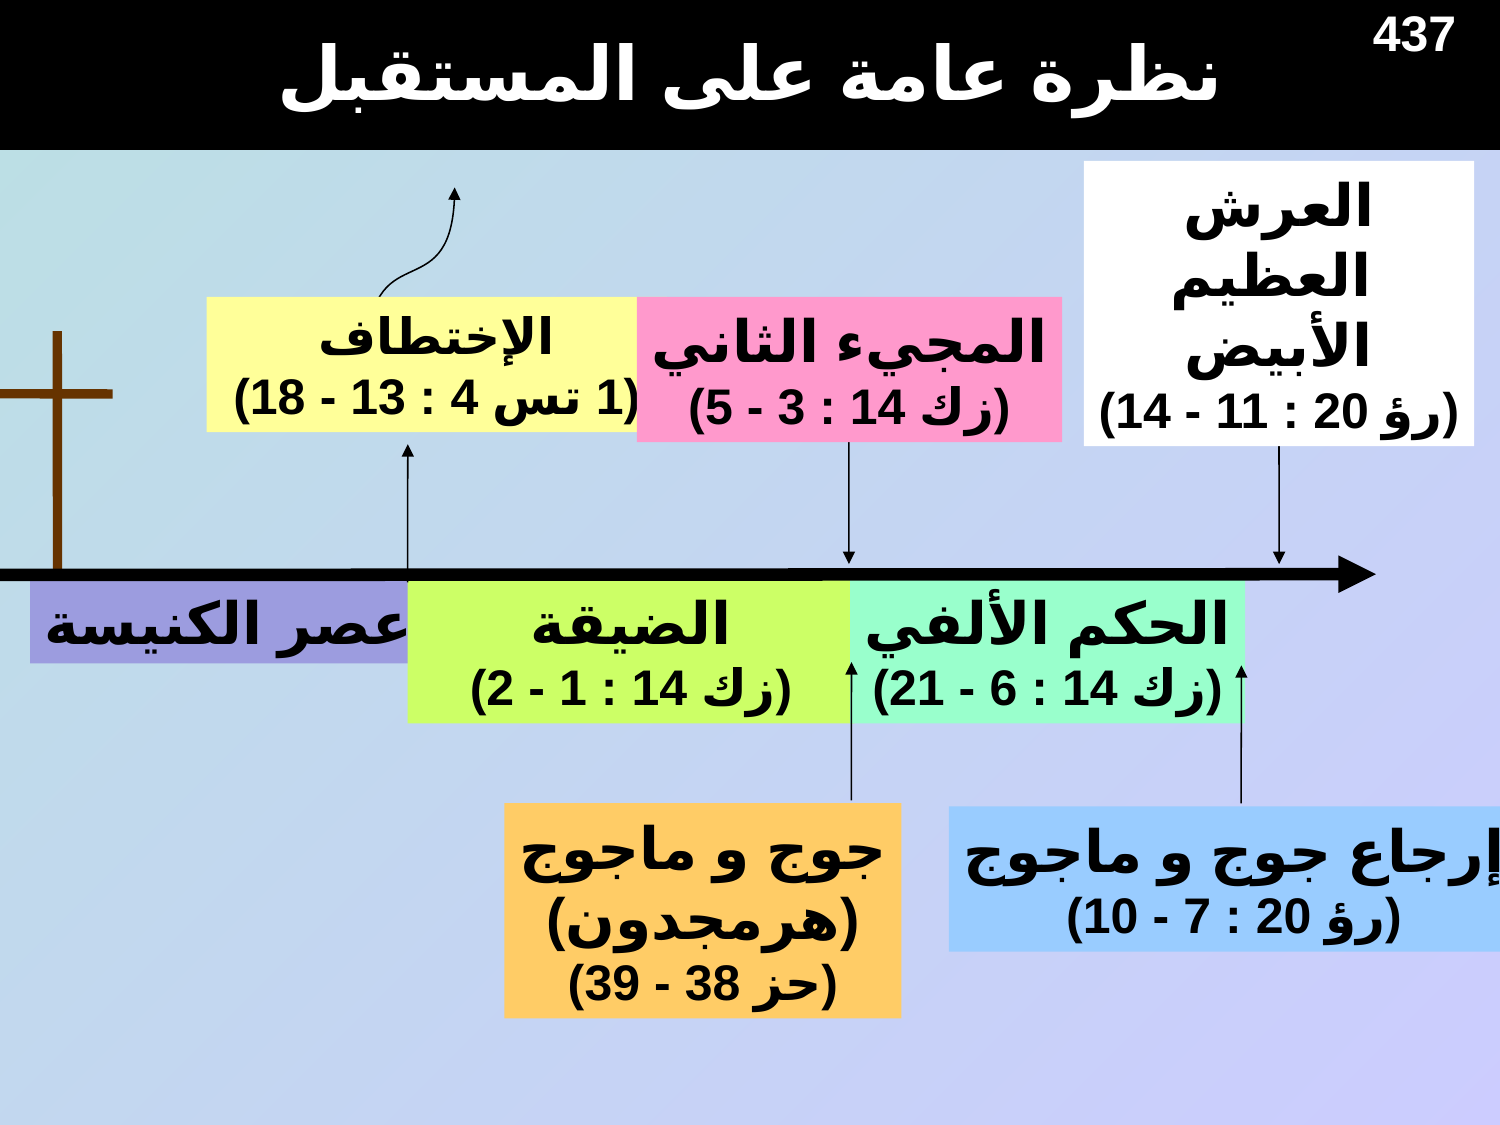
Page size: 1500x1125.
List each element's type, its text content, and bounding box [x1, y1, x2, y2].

text_box [845, 662, 858, 801]
text_box [408, 567, 1376, 581]
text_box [0, 330, 113, 572]
text_box الضيقة (زك 14 : 1 - 2) [407, 578, 850, 724]
text_box عصر الكنيسة [30, 578, 407, 664]
text_box المجيء الثاني (زك 14 : 3 - 5) [636, 296, 1063, 443]
text_box [1272, 447, 1286, 565]
text_box الحكم الألفي (زك 14 : 6 - 21) [850, 578, 1246, 724]
text_box العرش العظيم الأبيض (رؤ 20 : 11 - 14) [1083, 160, 1475, 447]
text_box الإختطاف (1 تس 4 : 13 - 18) [206, 296, 636, 433]
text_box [367, 187, 455, 360]
text_box جوج و ماجوج (هرمجدون) (حز 38 - 39) [504, 803, 902, 1019]
text_box [1235, 665, 1248, 804]
text_box إرجاع جوج و ماجوج (رؤ 20 : 7 - 10) [948, 806, 1500, 952]
text_box 437 [1328, 0, 1500, 65]
title نظرة عامة على المستقبل [0, 0, 1500, 151]
text_box [401, 444, 414, 583]
text_box [842, 443, 856, 565]
